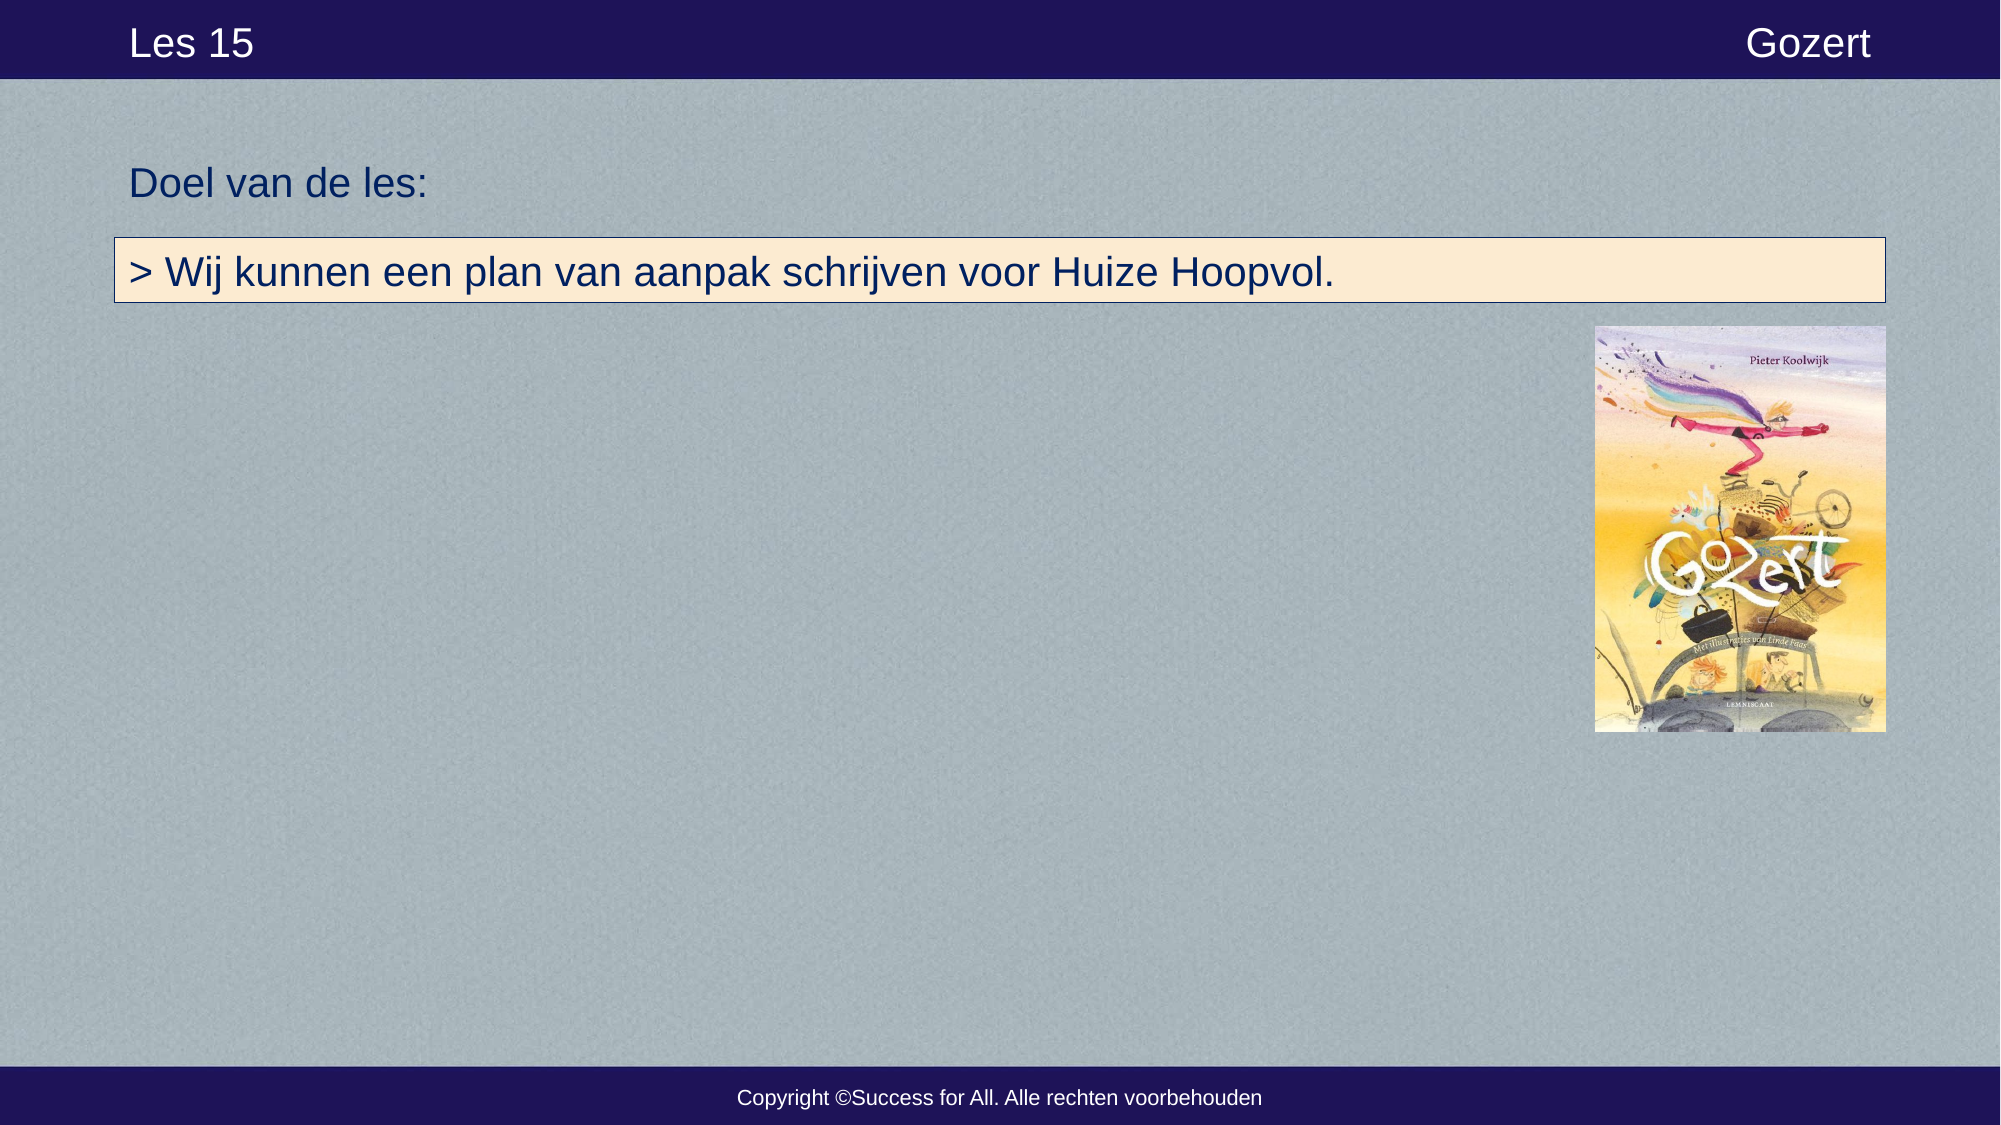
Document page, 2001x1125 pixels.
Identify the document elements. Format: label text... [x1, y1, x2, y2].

text_box Gozert [999, 8, 1886, 73]
text_box > Wij kunnen een plan van aanpak schrijven voor Huize Hoopvol. [114, 237, 1886, 303]
text_box Copyright ©Success for All. Alle rechten voorbehouden [0, 1076, 2000, 1125]
picture [0, 0, 2001, 1125]
text_box Doel van de les: [113, 148, 1635, 214]
text_box Les 15 [114, 8, 354, 73]
